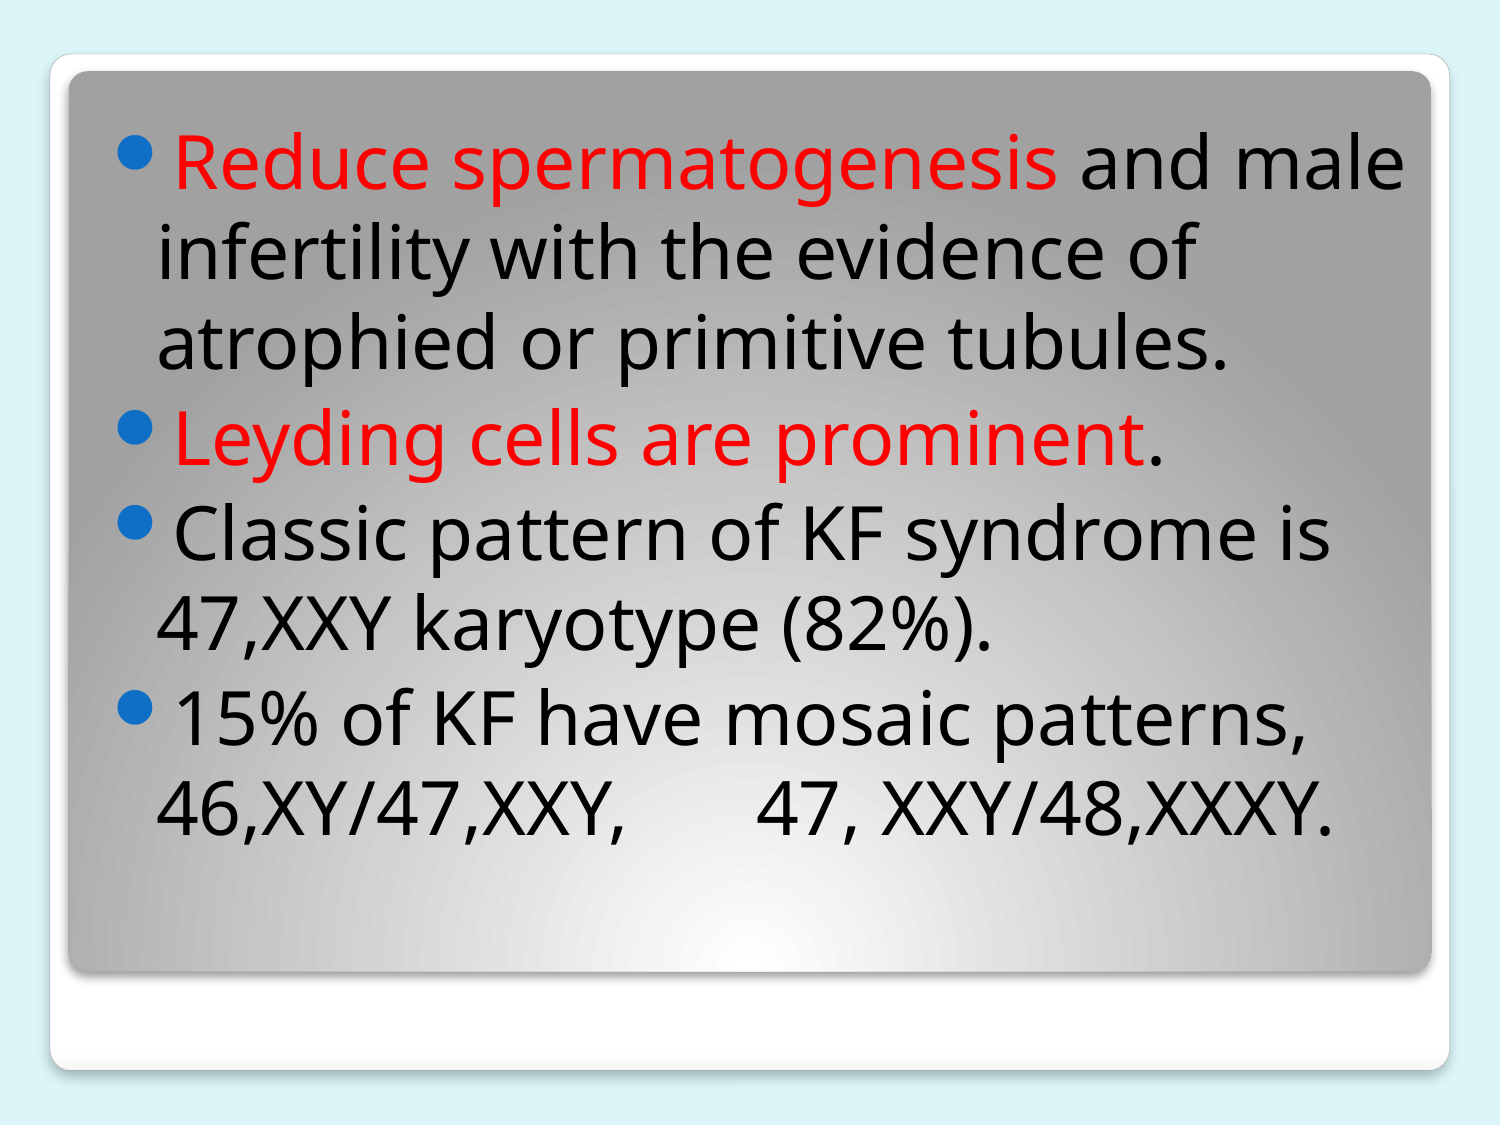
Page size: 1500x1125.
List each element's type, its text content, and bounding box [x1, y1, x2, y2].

list Reduce spermatogenesis and male infertility with the evidence of atrophied or primitive tubules. Leyding cells are prominent. Classic pattern of KF syndrome is 47,XXY karyotype (82%). 15% of KF have mosaic patterns, 46,XY/47,XXY, 47, XXY/48,XXXY. [82, 99, 1425, 963]
